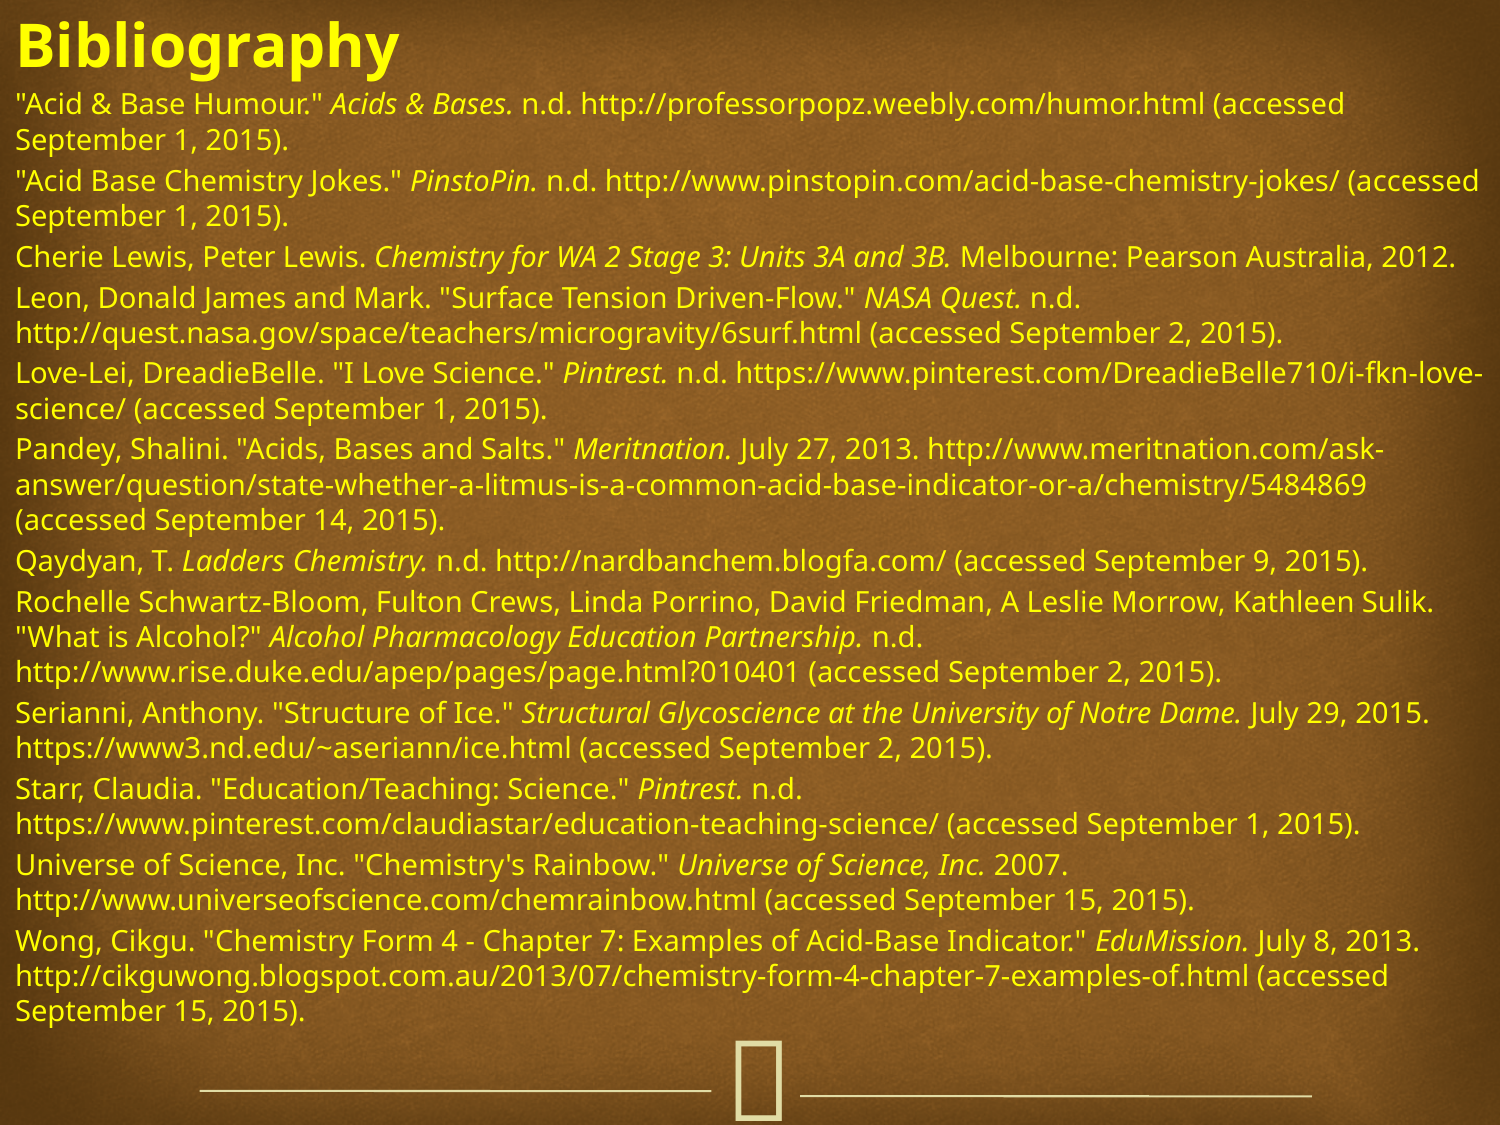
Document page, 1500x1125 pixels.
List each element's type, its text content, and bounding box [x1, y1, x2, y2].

subtitle Bibliography "Acid & Base Humour." Acids & Bases. n.d. http://professorpopz.weebly.com/humor.html (accessed September 1, 2015). "Acid Base Chemistry Jokes." PinstoPin. n.d. http://www.pinstopin.com/acid-base-chemistry-jokes/ (accessed September 1, 2015). Cherie Lewis, Peter Lewis. Chemistry for WA 2 Stage 3: Units 3A and 3B. Melbourne: Pearson Australia, 2012. Leon, Donald James and Mark. "Surface Tension Driven-Flow." NASA Quest. n.d. http://quest.nasa.gov/space/teachers/microgravity/6surf.html (accessed September 2, 2015). Love-Lei, DreadieBelle. "I Love Science." Pintrest. n.d. https://www.pinterest.com/DreadieBelle710/i-fkn-love-science/ (accessed September 1, 2015). Pandey, Shalini. "Acids, Bases and Salts." Meritnation. July 27, 2013. http://www.meritnation.com/ask-answer/question/state-whether-a-litmus-is-a-common-acid-base-indicator-or-a/chemistry/5484869 (accessed September 14, 2015). Qaydyan, T. Ladders Chemistry. n.d. http://nardbanchem.blogfa.com/ (accessed September 9, 2015). Rochelle Schwartz-Bloom, Fulton Crews, Linda Porrino, David Friedman, A Leslie Morrow, Kathleen Sulik. "What is Alcohol?" Alcohol Pharmacology Education Partnership. n.d. http://www.rise.duke.edu/apep/pages/page.html?010401 (accessed September 2, 2015). Serianni, Anthony. "Structure of Ice." Structural Glycoscience at the University of Notre Dame. July 29, 2015. https://www3.nd.edu/~aseriann/ice.html (accessed September 2, 2015). Starr, Claudia. "Education/Teaching: Science." Pintrest. n.d. https://www.pinterest.com/claudiastar/education-teaching-science/ (accessed September 1, 2015). Universe of Science, Inc. "Chemistry's Rainbow." Universe of Science, Inc. 2007. http://www.universeofscience.com/chemrainbow.html (accessed September 15, 2015). Wong, Cikgu. "Chemistry Form 4 - Chapter 7: Examples of Acid-Base Indicator." EduMission. July 8, 2013. http://cikguwong.blogspot.com.au/2013/07/chemistry-form-4-chapter-7-examples-of.html (accessed September 15, 2015). [0, 0, 1500, 1125]
